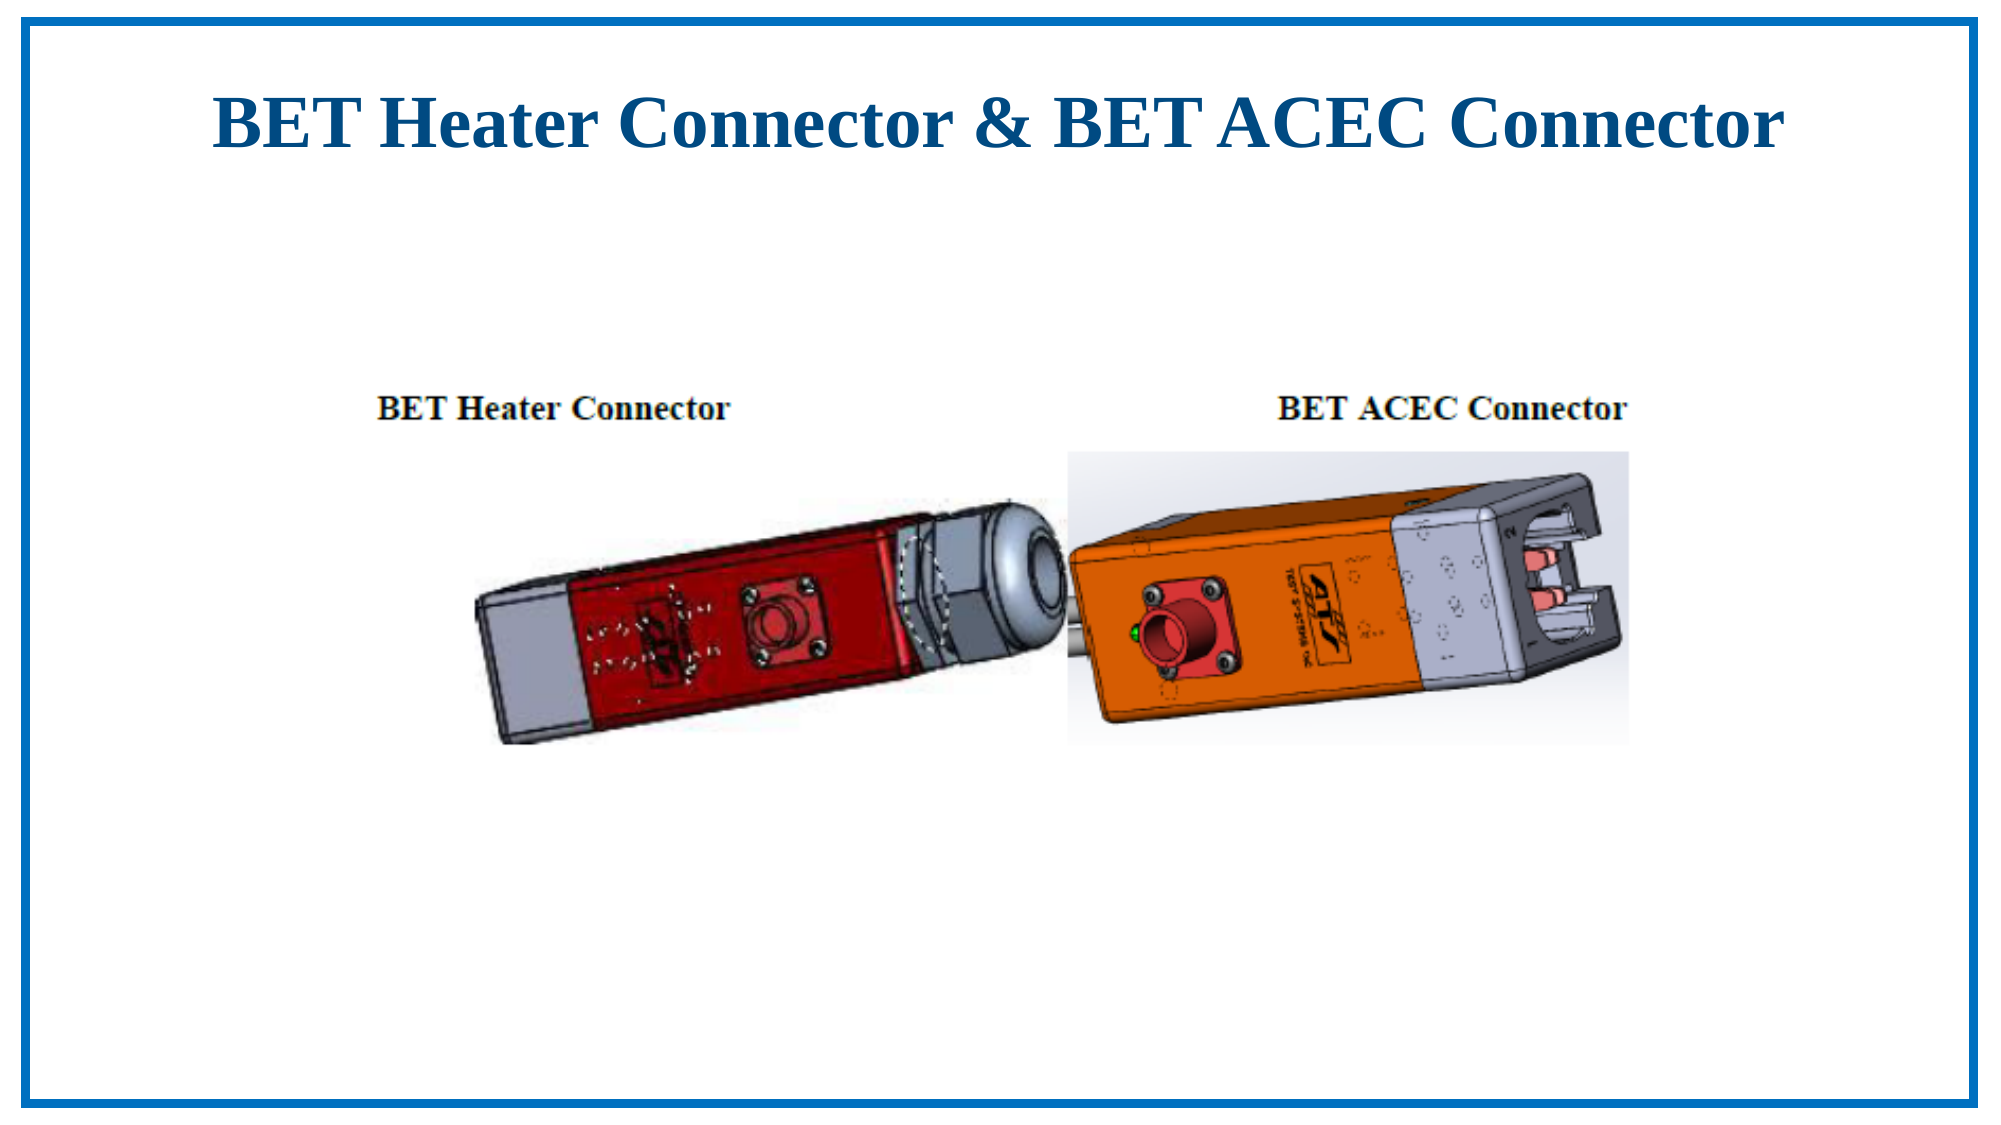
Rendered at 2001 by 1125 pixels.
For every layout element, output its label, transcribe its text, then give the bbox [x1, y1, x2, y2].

text_box BET Heater Connector & BET ACEC Connector [197, 65, 1802, 170]
picture [323, 348, 1676, 777]
text_box [24, 21, 1975, 1104]
